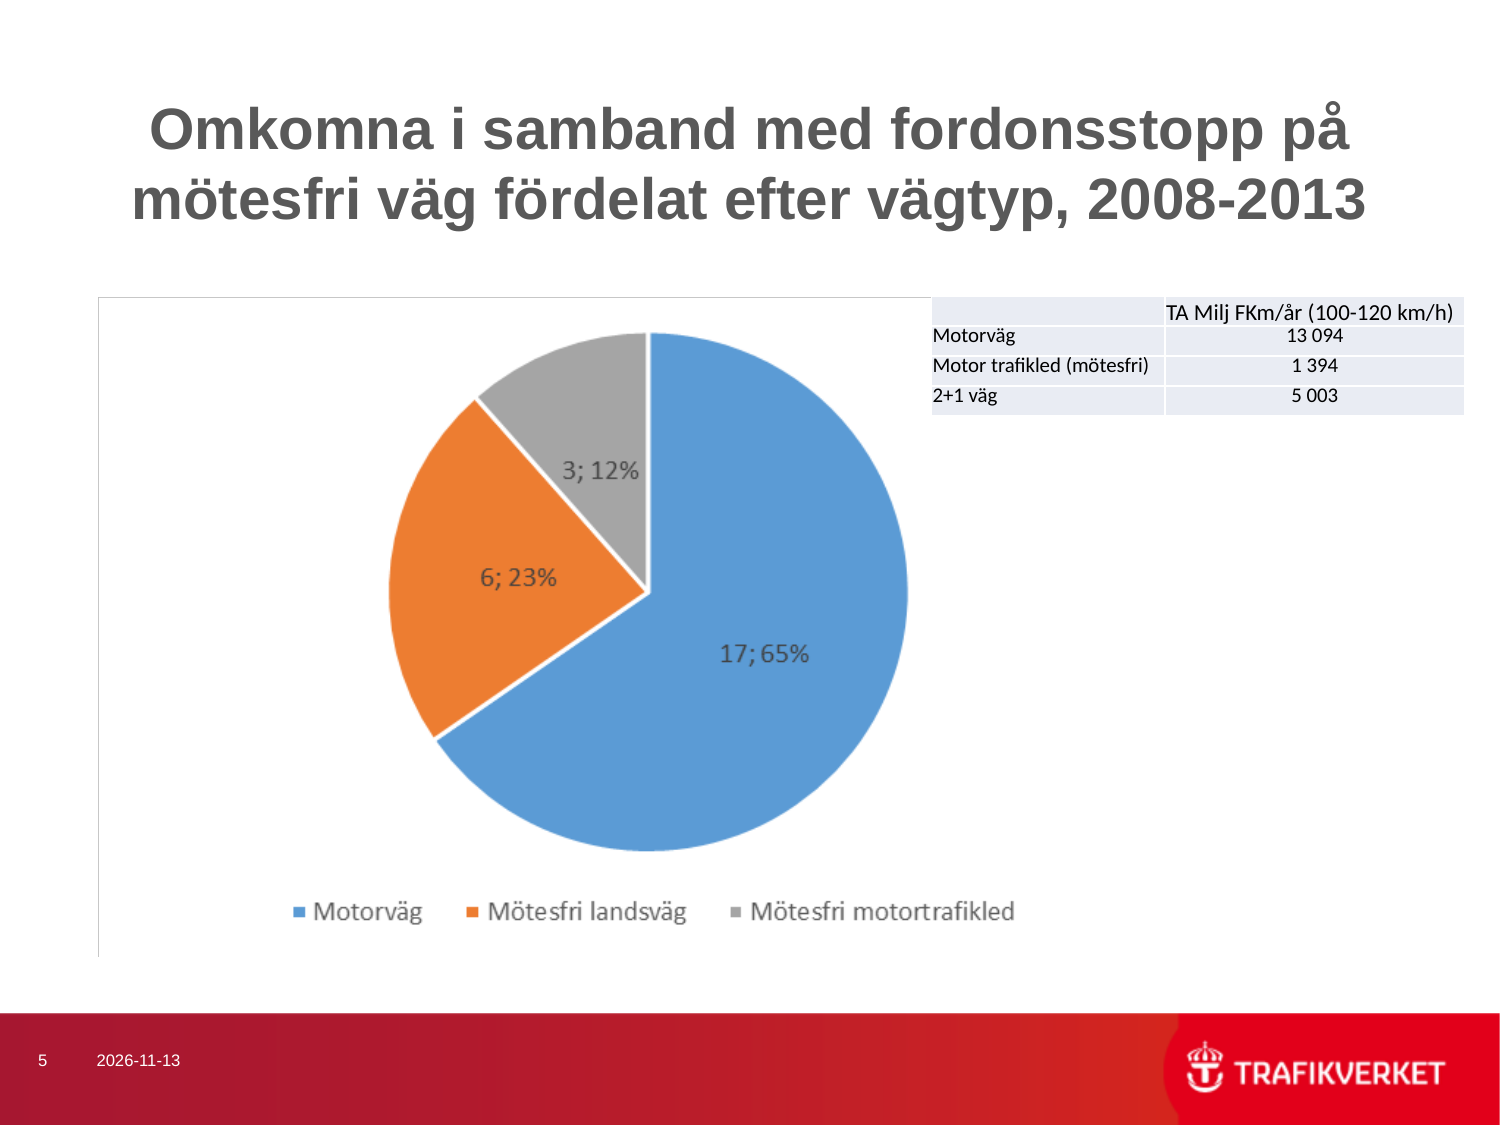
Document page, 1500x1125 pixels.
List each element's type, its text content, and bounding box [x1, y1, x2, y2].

table_header TA Milj FKm/år (100-120 km/h) [1202, 297, 1464, 325]
table_cell 13 094 [1204, 327, 1464, 355]
table_cell 5 003 [1204, 387, 1464, 415]
table_cell 1 394 [1204, 357, 1464, 385]
picture [0, 1013, 1500, 1125]
title Omkomna i samband med fordonsstopp på mötesfri väg fördelat efter vägtyp, 2008-2013 [74, 67, 1426, 256]
picture [97, 295, 1199, 958]
